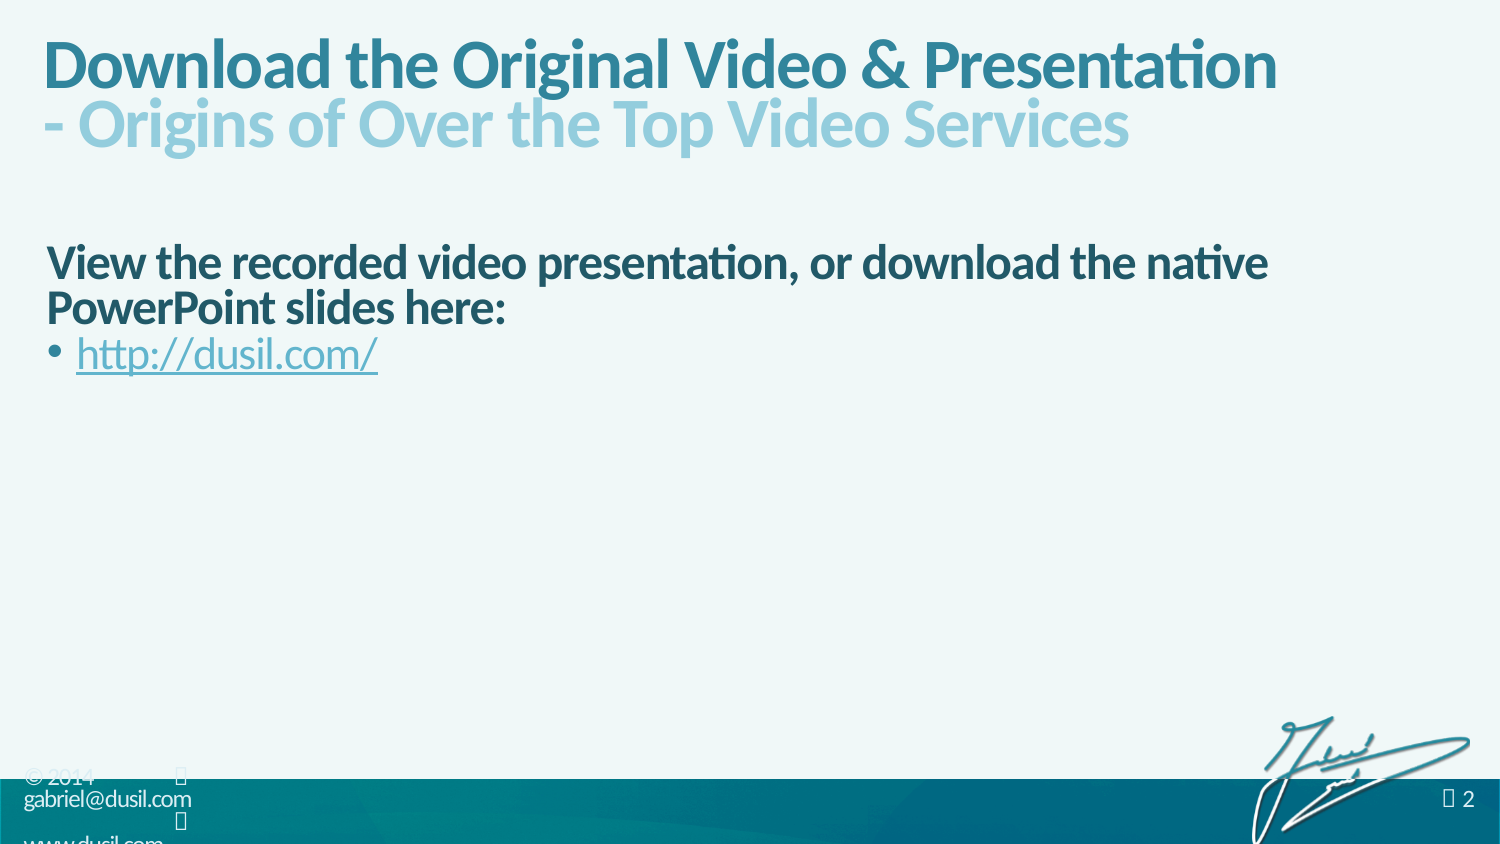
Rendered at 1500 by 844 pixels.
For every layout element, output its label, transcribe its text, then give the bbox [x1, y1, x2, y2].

title Download the Original Video & Presentation - Origins of Over the Top Video Services [33, 34, 1470, 115]
picture [0, 779, 924, 844]
list View the recorded video presentation, or download the native PowerPoint slides here: http://dusil.com/ [33, 153, 1470, 754]
picture [1233, 779, 1241, 784]
picture [1252, 754, 1470, 844]
